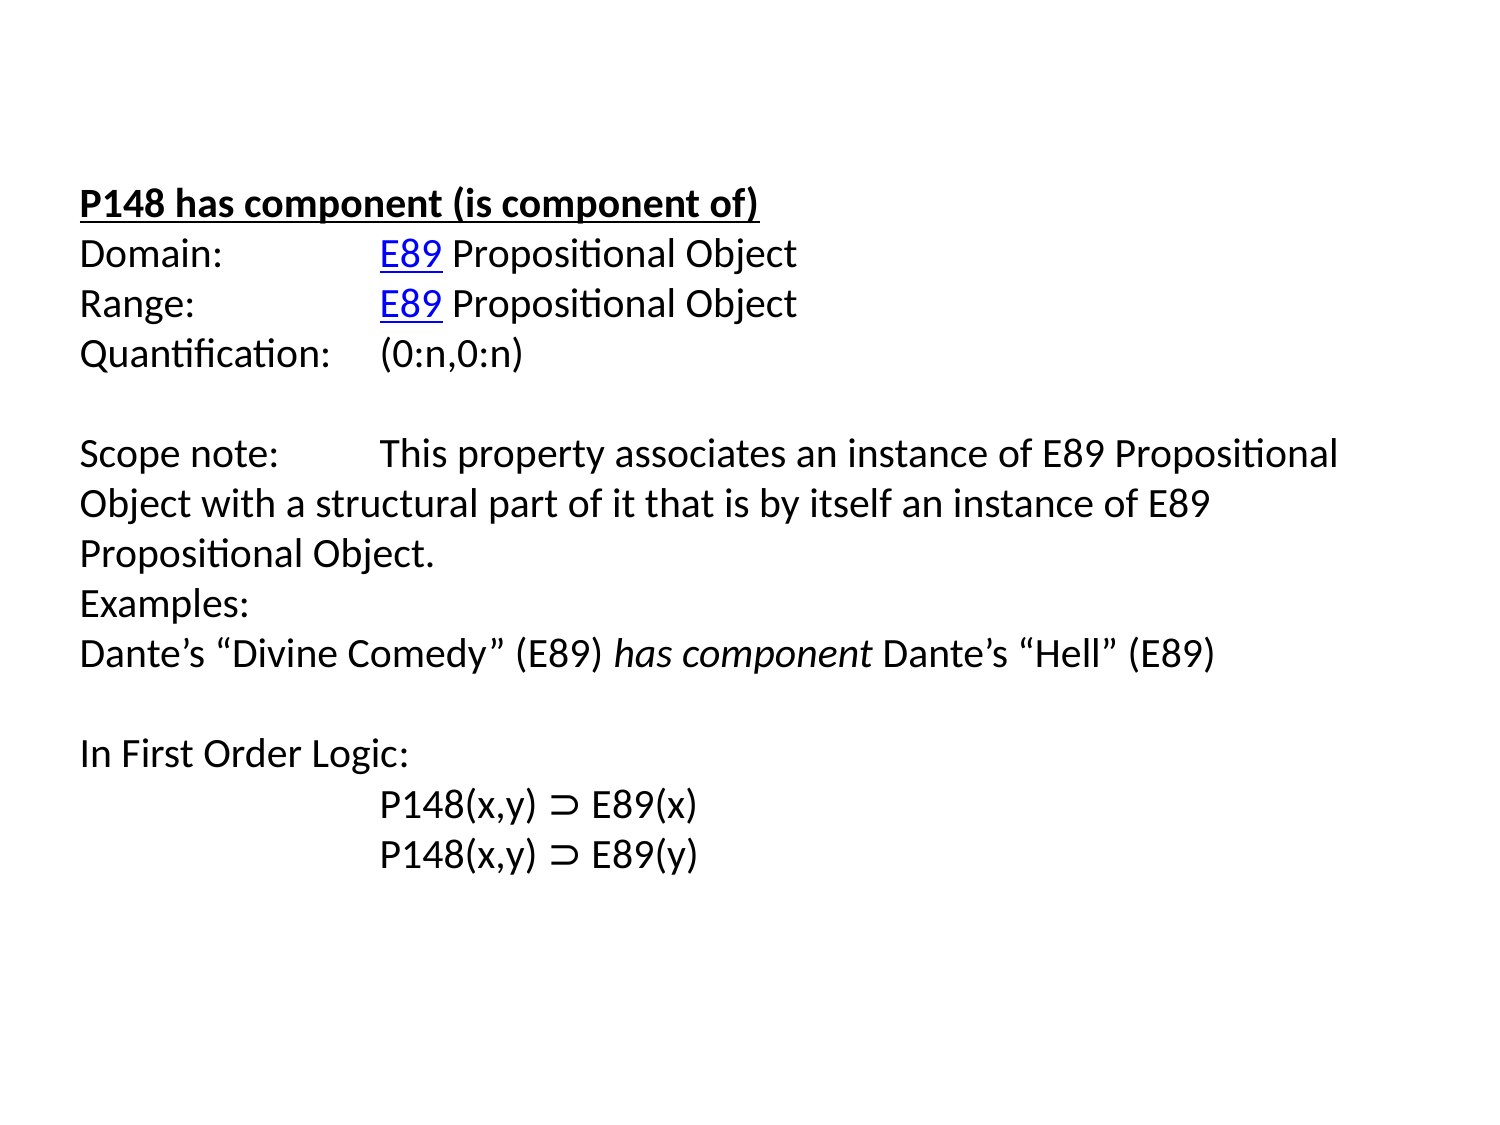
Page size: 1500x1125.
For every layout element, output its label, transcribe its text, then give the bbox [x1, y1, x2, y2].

text_box P148 has component (is component of) Domain: E89 Propositional Object Range: E89 Propositional Object Quantification: (0:n,0:n) Scope note: This property associates an instance of E89 Propositional Object with a structural part of it that is by itself an instance of E89 Propositional Object. Examples: Dante’s “Divine Comedy” (E89) has component Dante’s “Hell” (E89) In First Order Logic: P148(x,y) ⊃ E89(x) P148(x,y) ⊃ E89(y) [64, 168, 1459, 934]
